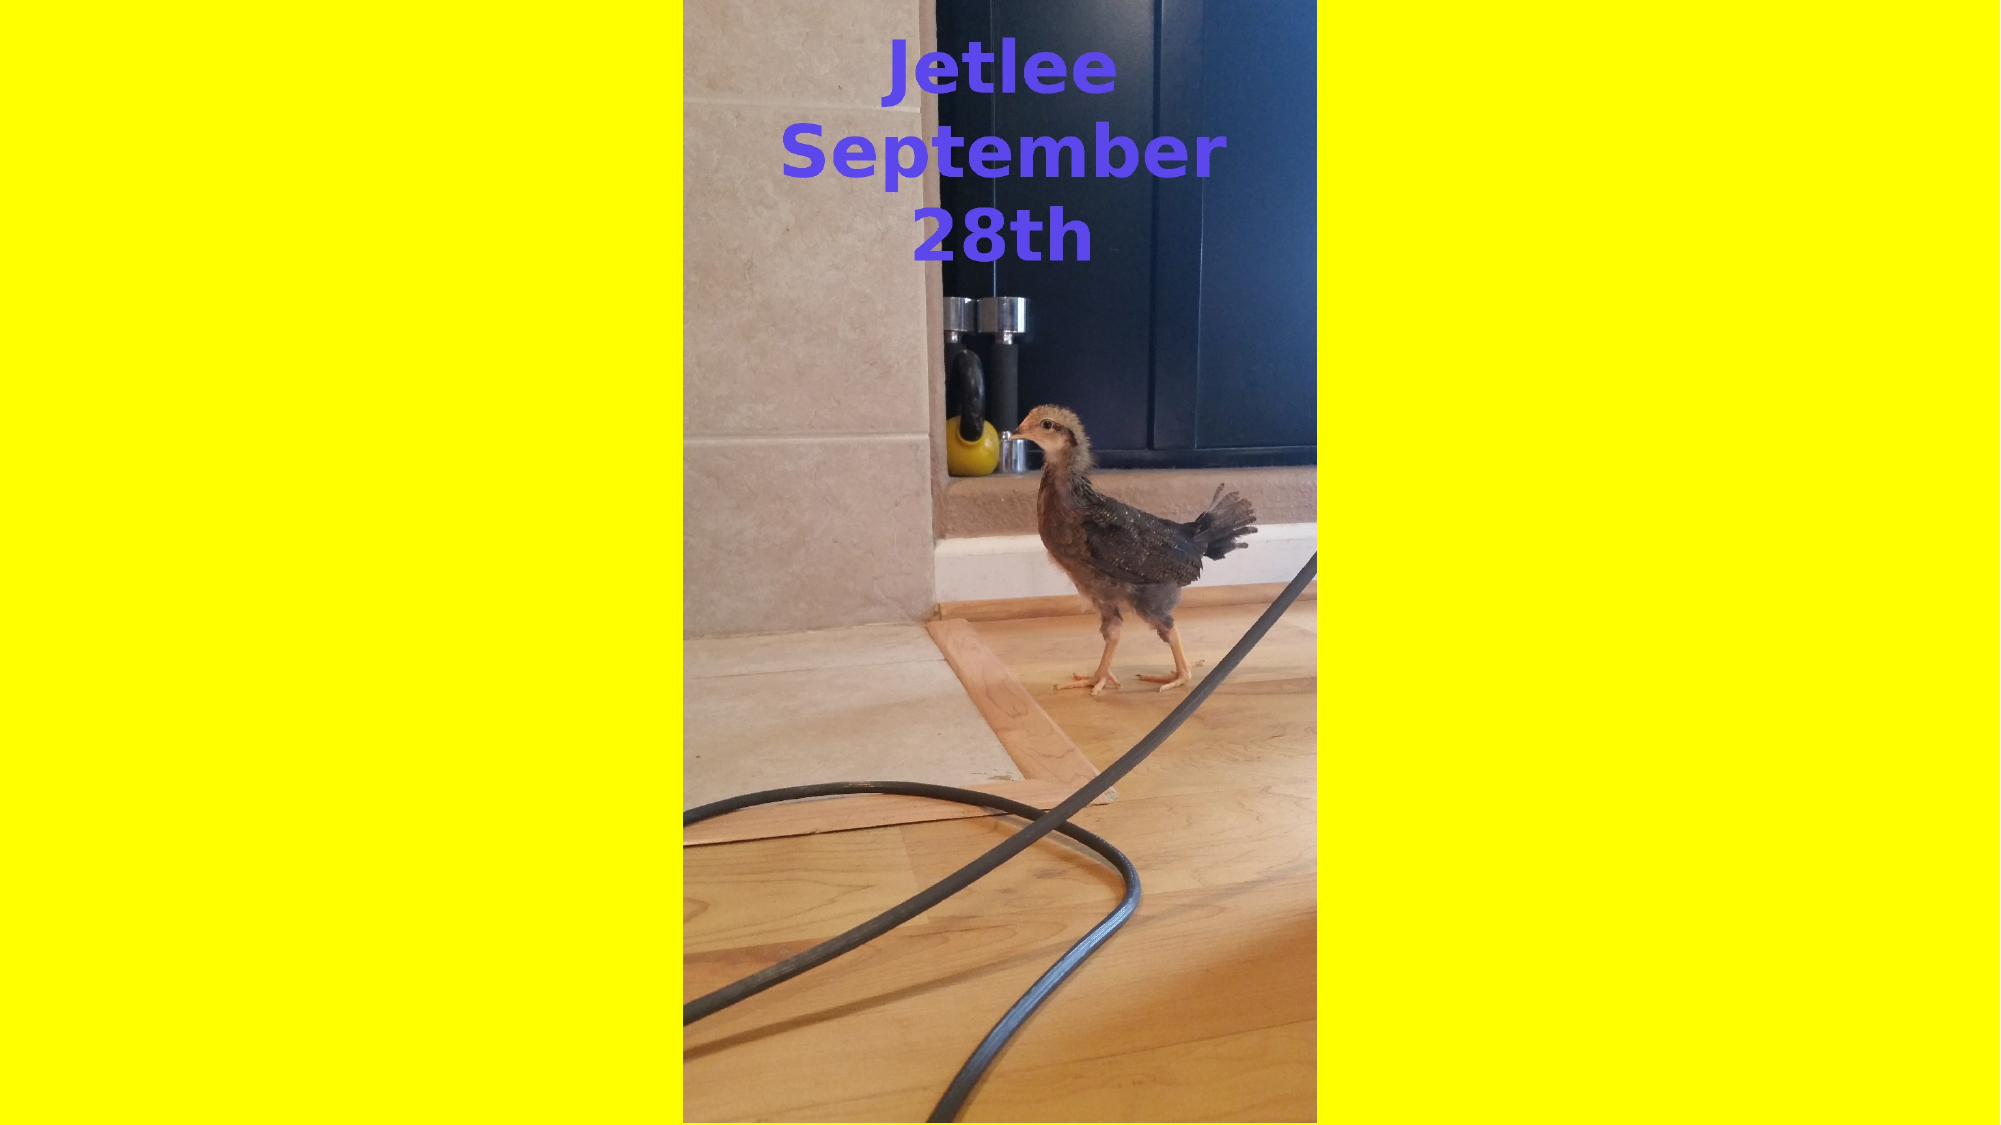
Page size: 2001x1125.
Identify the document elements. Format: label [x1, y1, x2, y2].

picture [683, 0, 1317, 1123]
